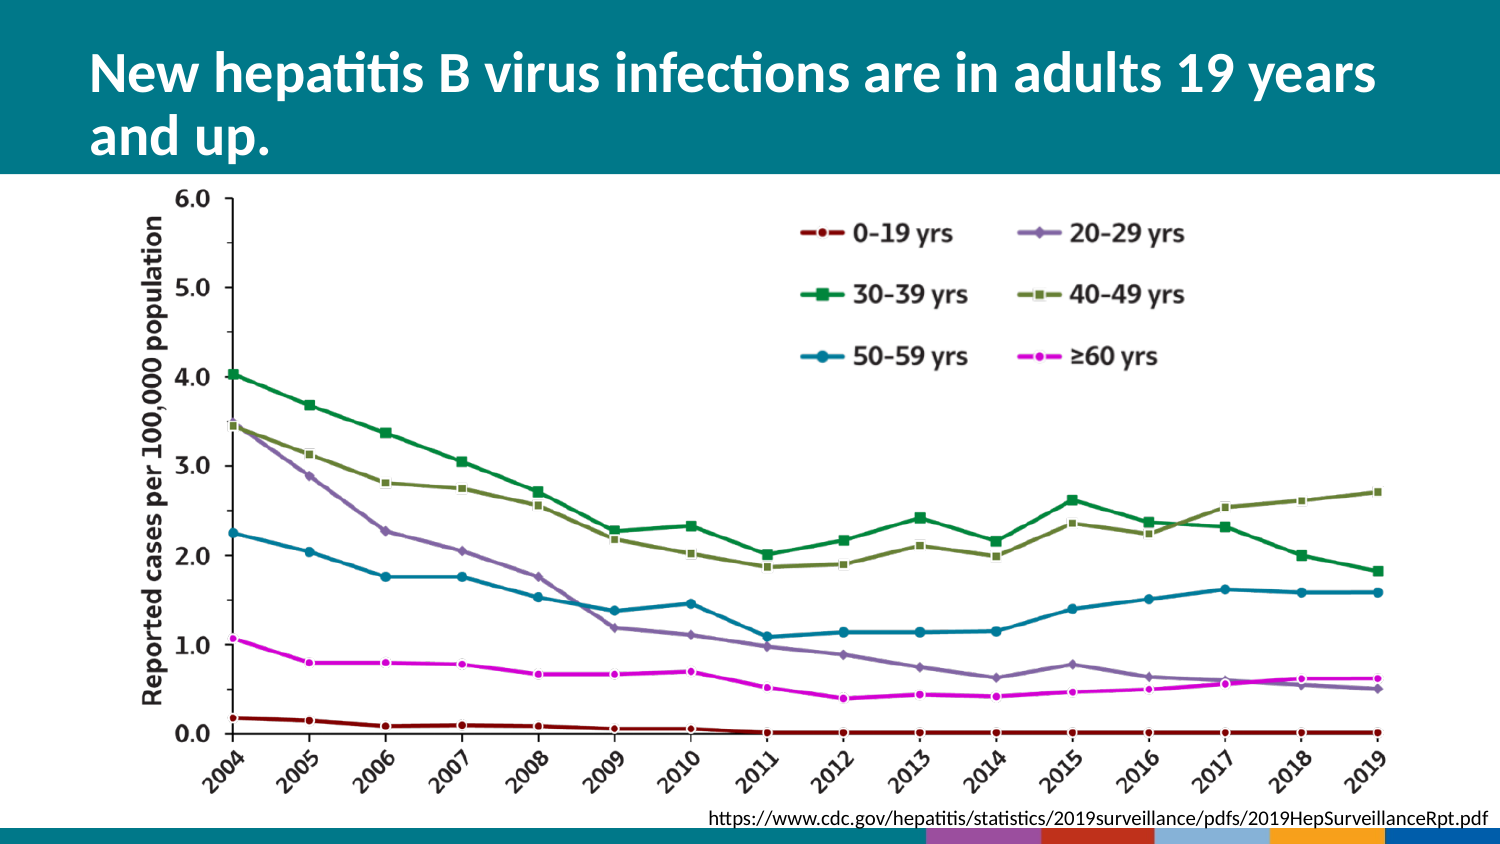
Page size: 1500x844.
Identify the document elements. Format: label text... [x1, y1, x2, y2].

picture [783, 188, 1202, 378]
text_box [0, 0, 1500, 176]
picture [0, 828, 1500, 844]
title New hepatitis B virus infections are in adults 19 years and up. [75, 33, 1459, 175]
text_box https://www.cdc.gov/hepatitis/statistics/2019surveillance/pdfs/2019HepSurveillanceRpt.pdf [693, 772, 1500, 837]
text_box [131, 147, 1399, 806]
